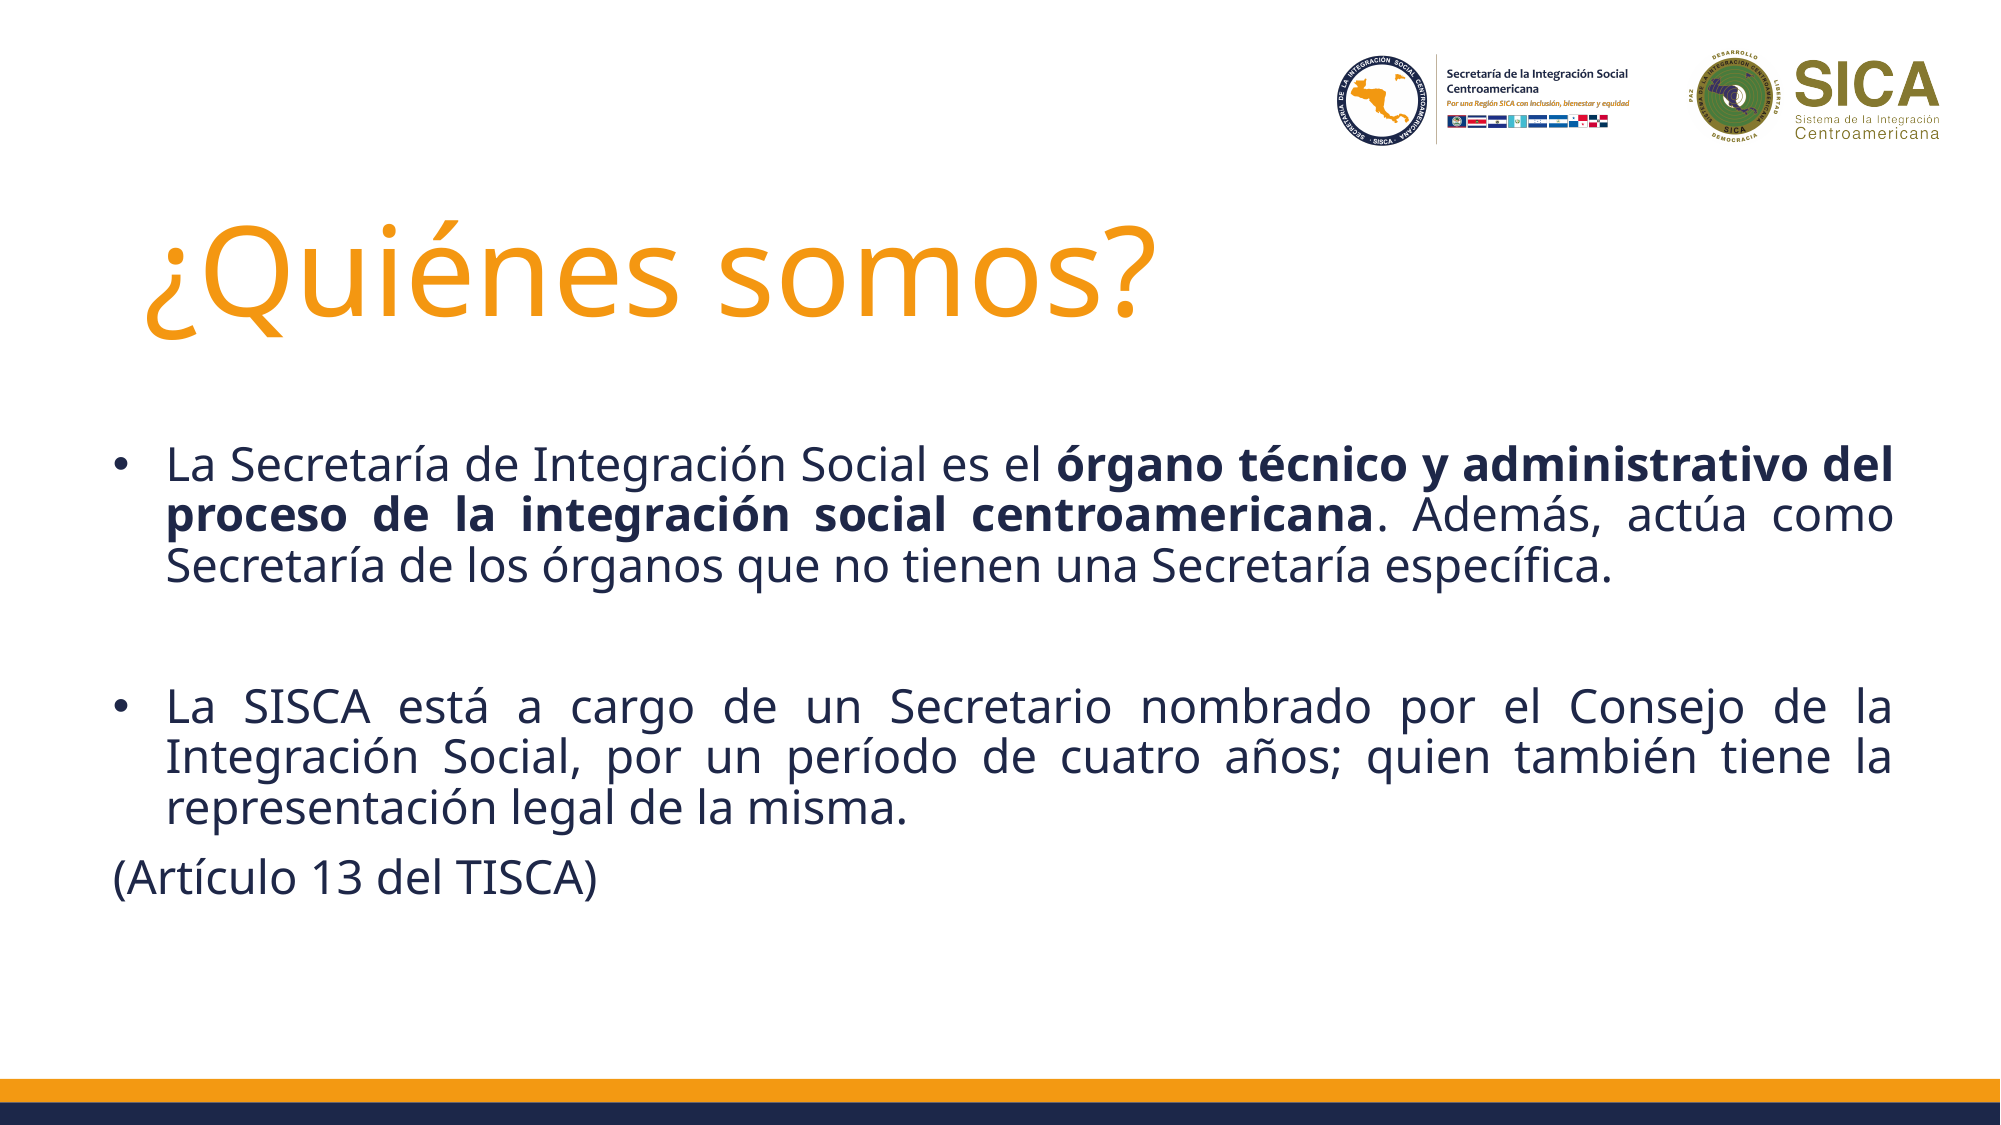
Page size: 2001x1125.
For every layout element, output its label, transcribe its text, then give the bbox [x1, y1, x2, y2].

picture [1668, 40, 1958, 152]
subtitle La Secretaría de Integración Social es el órgano técnico y administrativo del proceso de la integración social centroamericana. Además, actúa como Secretaría de los órganos que no tienen una Secretaría específica. La SISCA está a cargo de un Secretario nombrado por el Consejo de la Integración Social, por un período de cuatro años; quien también tiene la representación legal de la misma. (Artículo 13 del TISCA) [97, 433, 1911, 918]
picture [1300, 25, 1654, 170]
title ¿Quiénes somos? [129, 149, 1563, 351]
text_box [0, 1078, 2000, 1101]
text_box [0, 1101, 2000, 1125]
